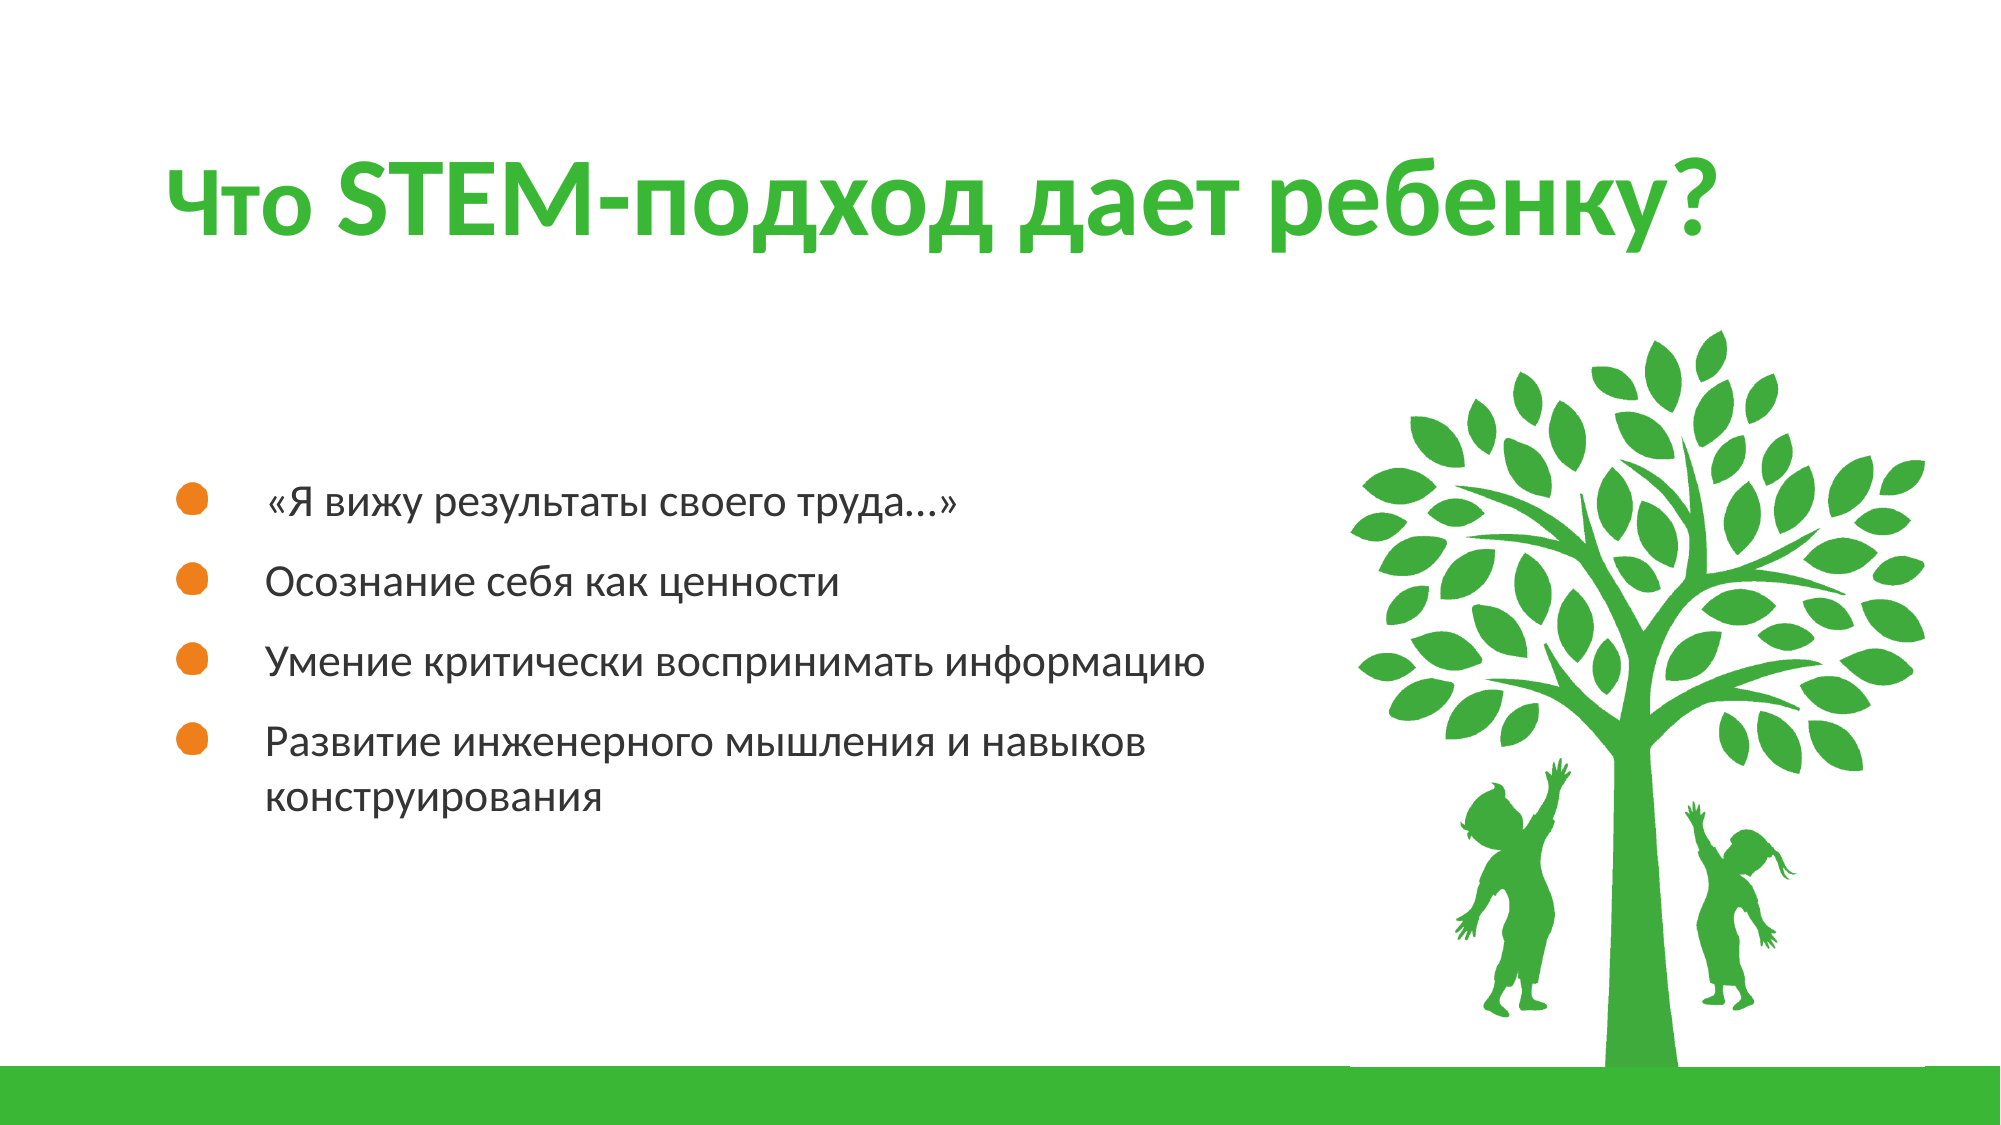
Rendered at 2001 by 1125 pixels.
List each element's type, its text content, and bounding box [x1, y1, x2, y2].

list «Я вижу результаты своего труда…» Осознание себя как ценности Умение критически воспринимать информацию Развитие инженерного мышления и навыков конструирования [161, 463, 1263, 847]
picture [1350, 330, 1925, 1067]
title Что STEM-подход дает ребенку? [149, 90, 1757, 308]
picture [176, 562, 208, 595]
picture [176, 722, 208, 755]
picture [176, 482, 208, 515]
picture [176, 642, 208, 675]
text_box [0, 1066, 2000, 1125]
